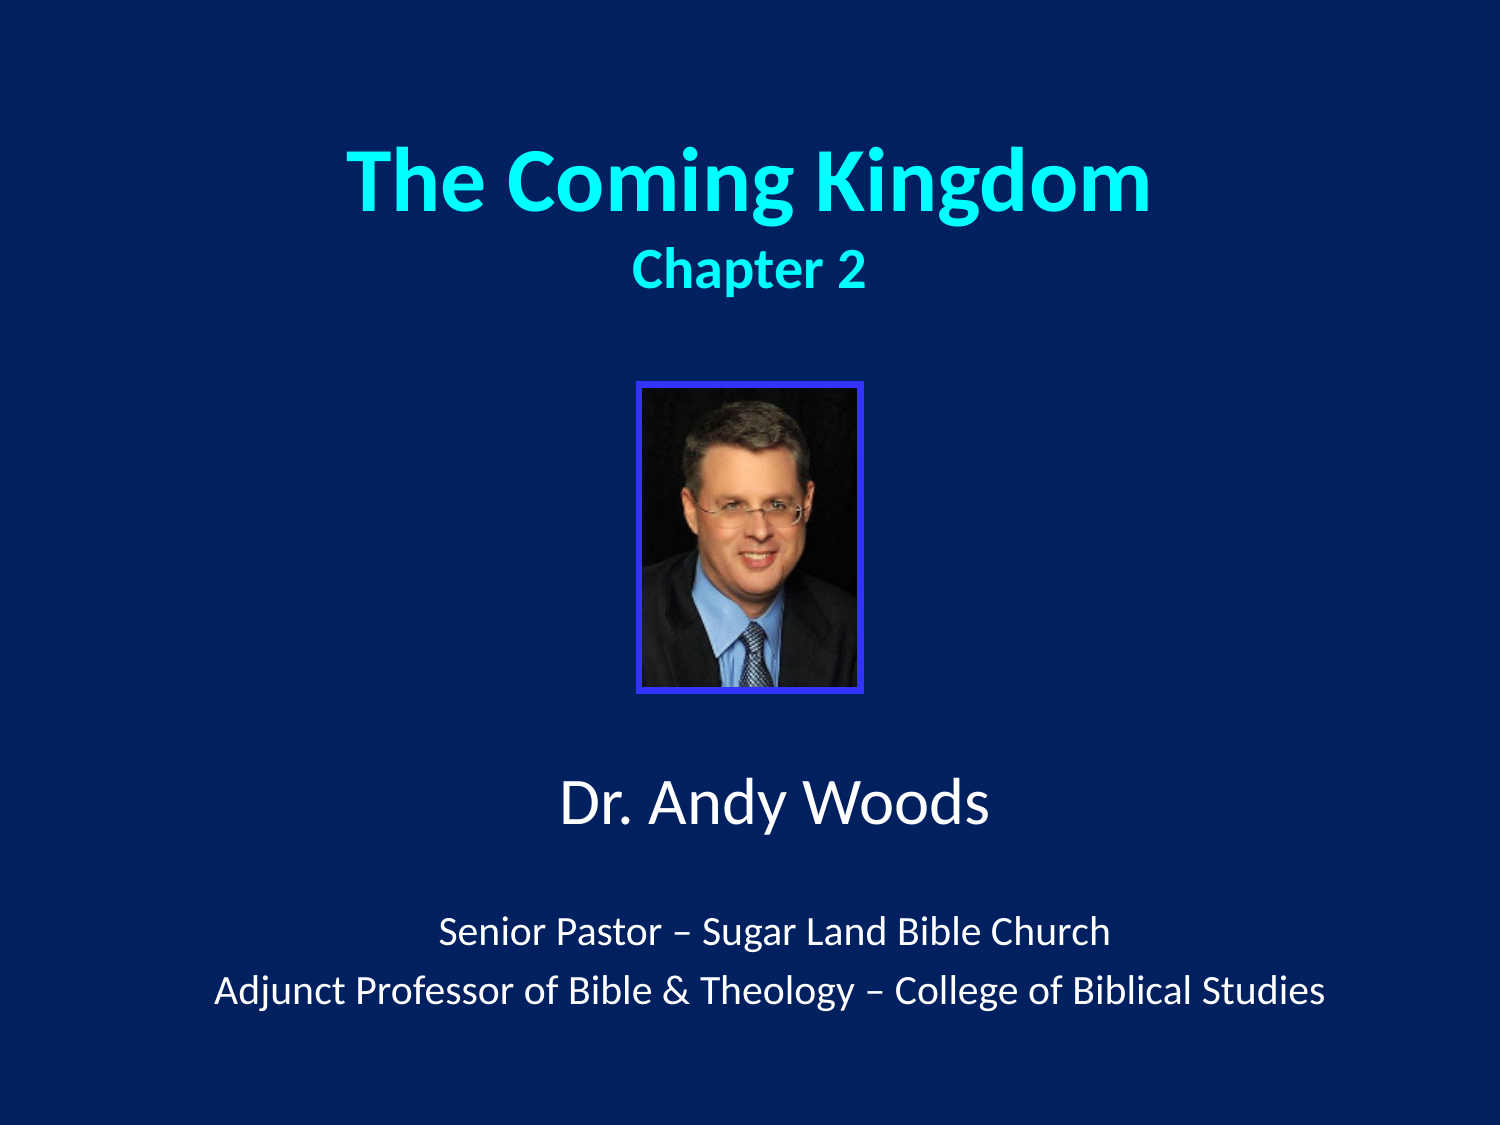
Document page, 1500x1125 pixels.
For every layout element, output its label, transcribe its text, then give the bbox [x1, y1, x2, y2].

subtitle Dr. Andy Woods Senior Pastor – Sugar Land Bible Church Adjunct Professor of Bible & Theology – College of Biblical Studies [162, 749, 1388, 1038]
picture [642, 387, 858, 688]
title The Coming Kingdom Chapter 2 [255, 97, 1244, 323]
